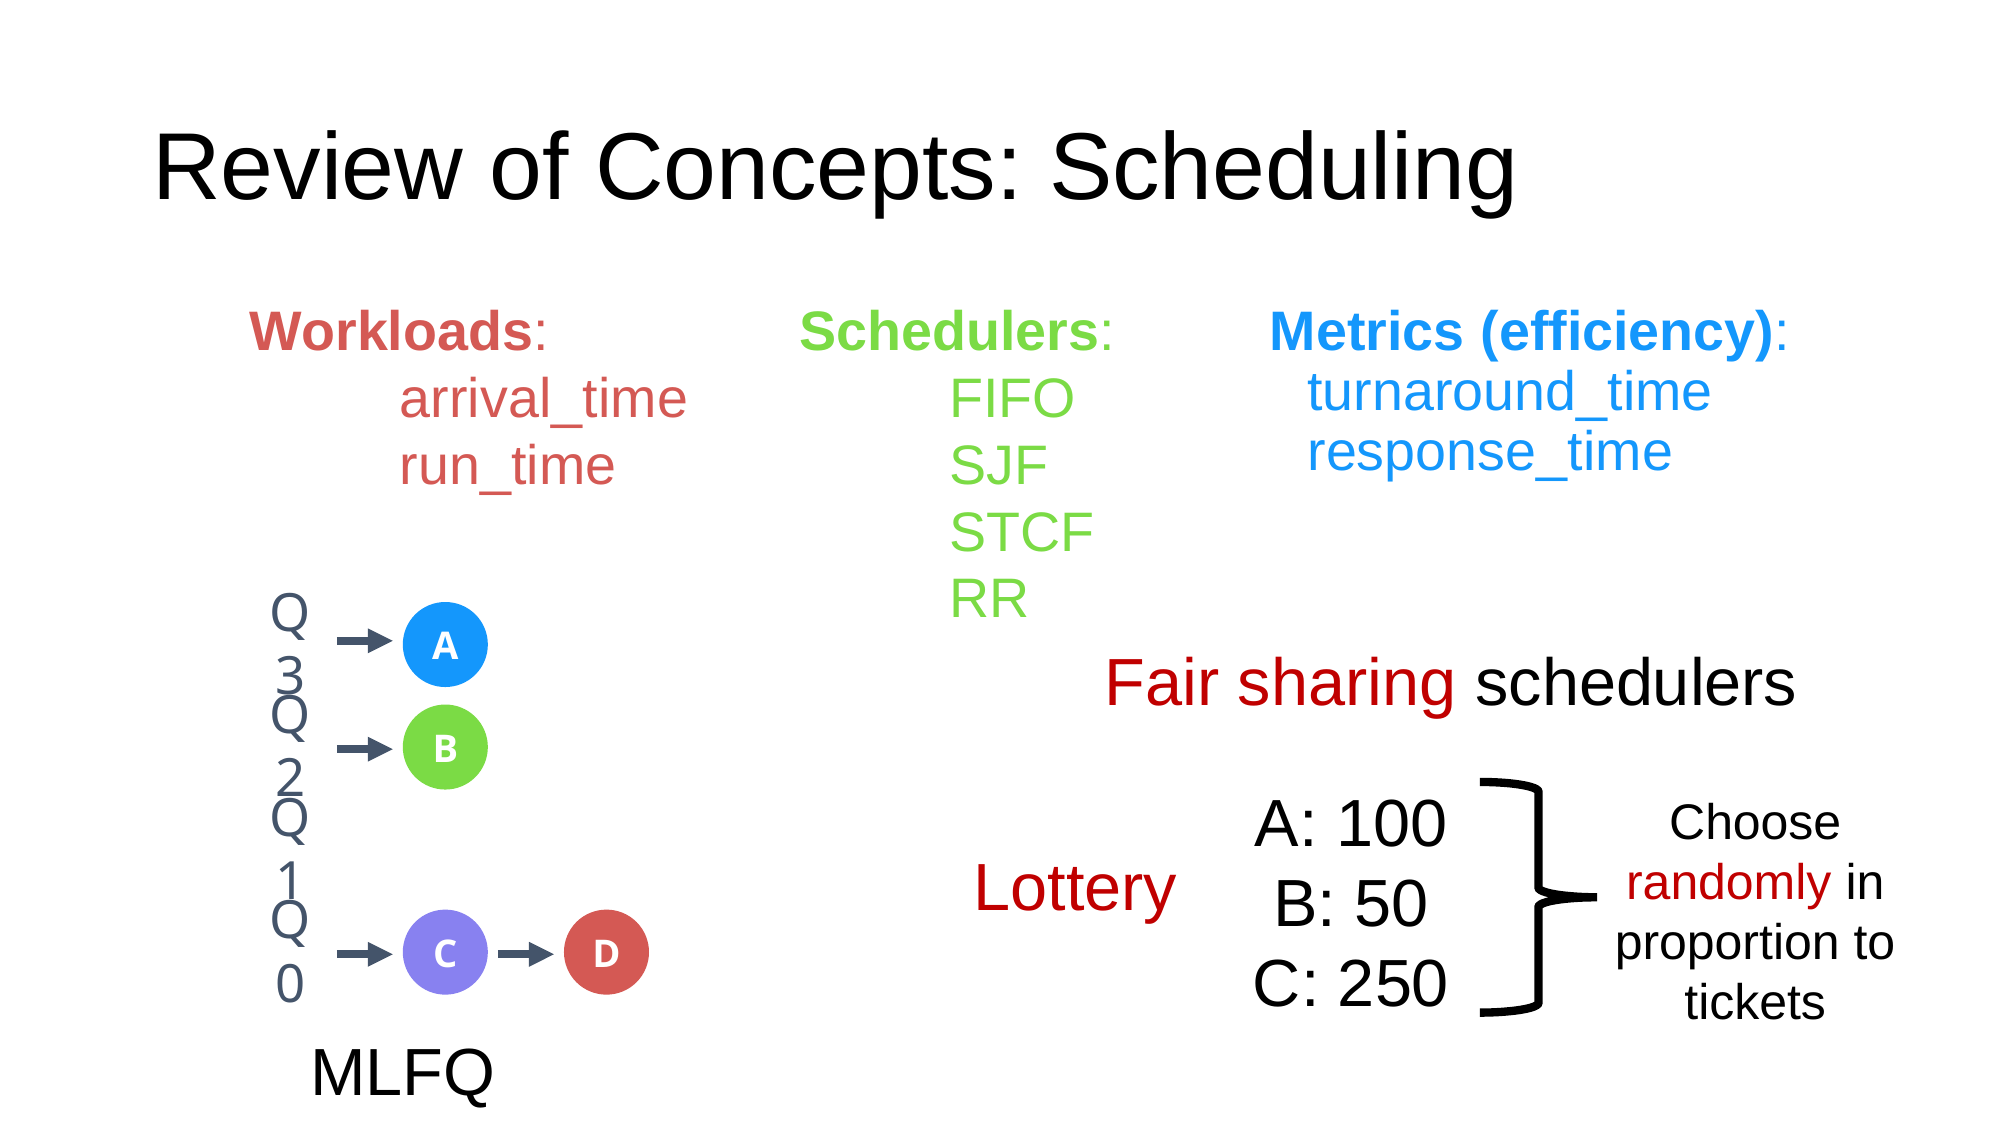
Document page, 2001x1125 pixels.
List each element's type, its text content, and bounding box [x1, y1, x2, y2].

text_box Schedulers: FIFO SJF STCF RR [799, 294, 1156, 713]
text_box B [402, 704, 488, 790]
text_box Q3 [249, 572, 332, 675]
text_box A: 100 B: 50 C: 250 [1140, 772, 1562, 1027]
text_box Q1 [249, 777, 332, 880]
text_box Q2 [249, 675, 332, 777]
text_box A [402, 602, 488, 688]
text_box MLFQ [264, 1021, 542, 1116]
title Review of Concepts: Scheduling [137, 59, 1863, 278]
text_box Choose randomly in proportion to tickets [1570, 781, 1940, 1037]
text_box D [563, 909, 650, 995]
text_box Fair sharing schedulers [1040, 631, 1863, 727]
text_box Lottery [896, 836, 1140, 932]
text_box Workloads: arrival_time run_time [249, 294, 709, 713]
text_box Q0 [249, 880, 332, 1019]
text_box C [402, 909, 488, 995]
text_box [1479, 781, 1598, 1014]
list Metrics (efficiency): turnaround_time response_time [1255, 294, 1886, 603]
